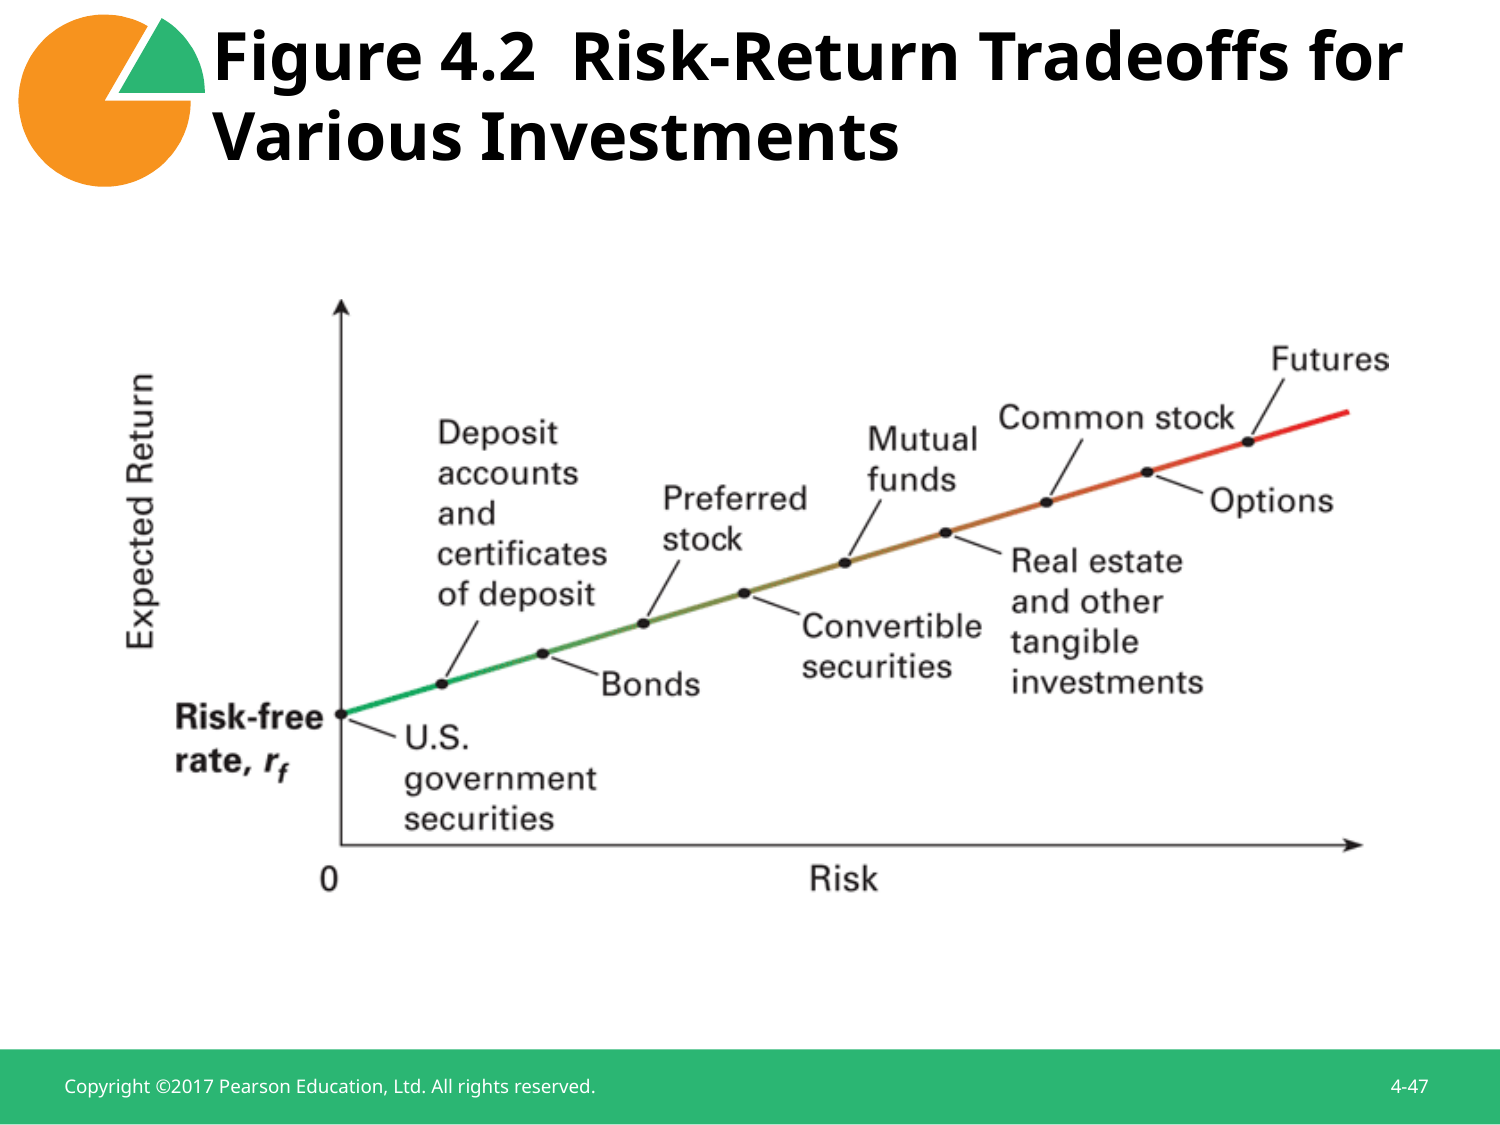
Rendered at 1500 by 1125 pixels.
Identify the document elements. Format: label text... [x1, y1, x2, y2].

picture [124, 299, 1389, 899]
title Figure 4.2 Risk-Return Tradeoffs for Various Investments [212, 0, 1500, 188]
